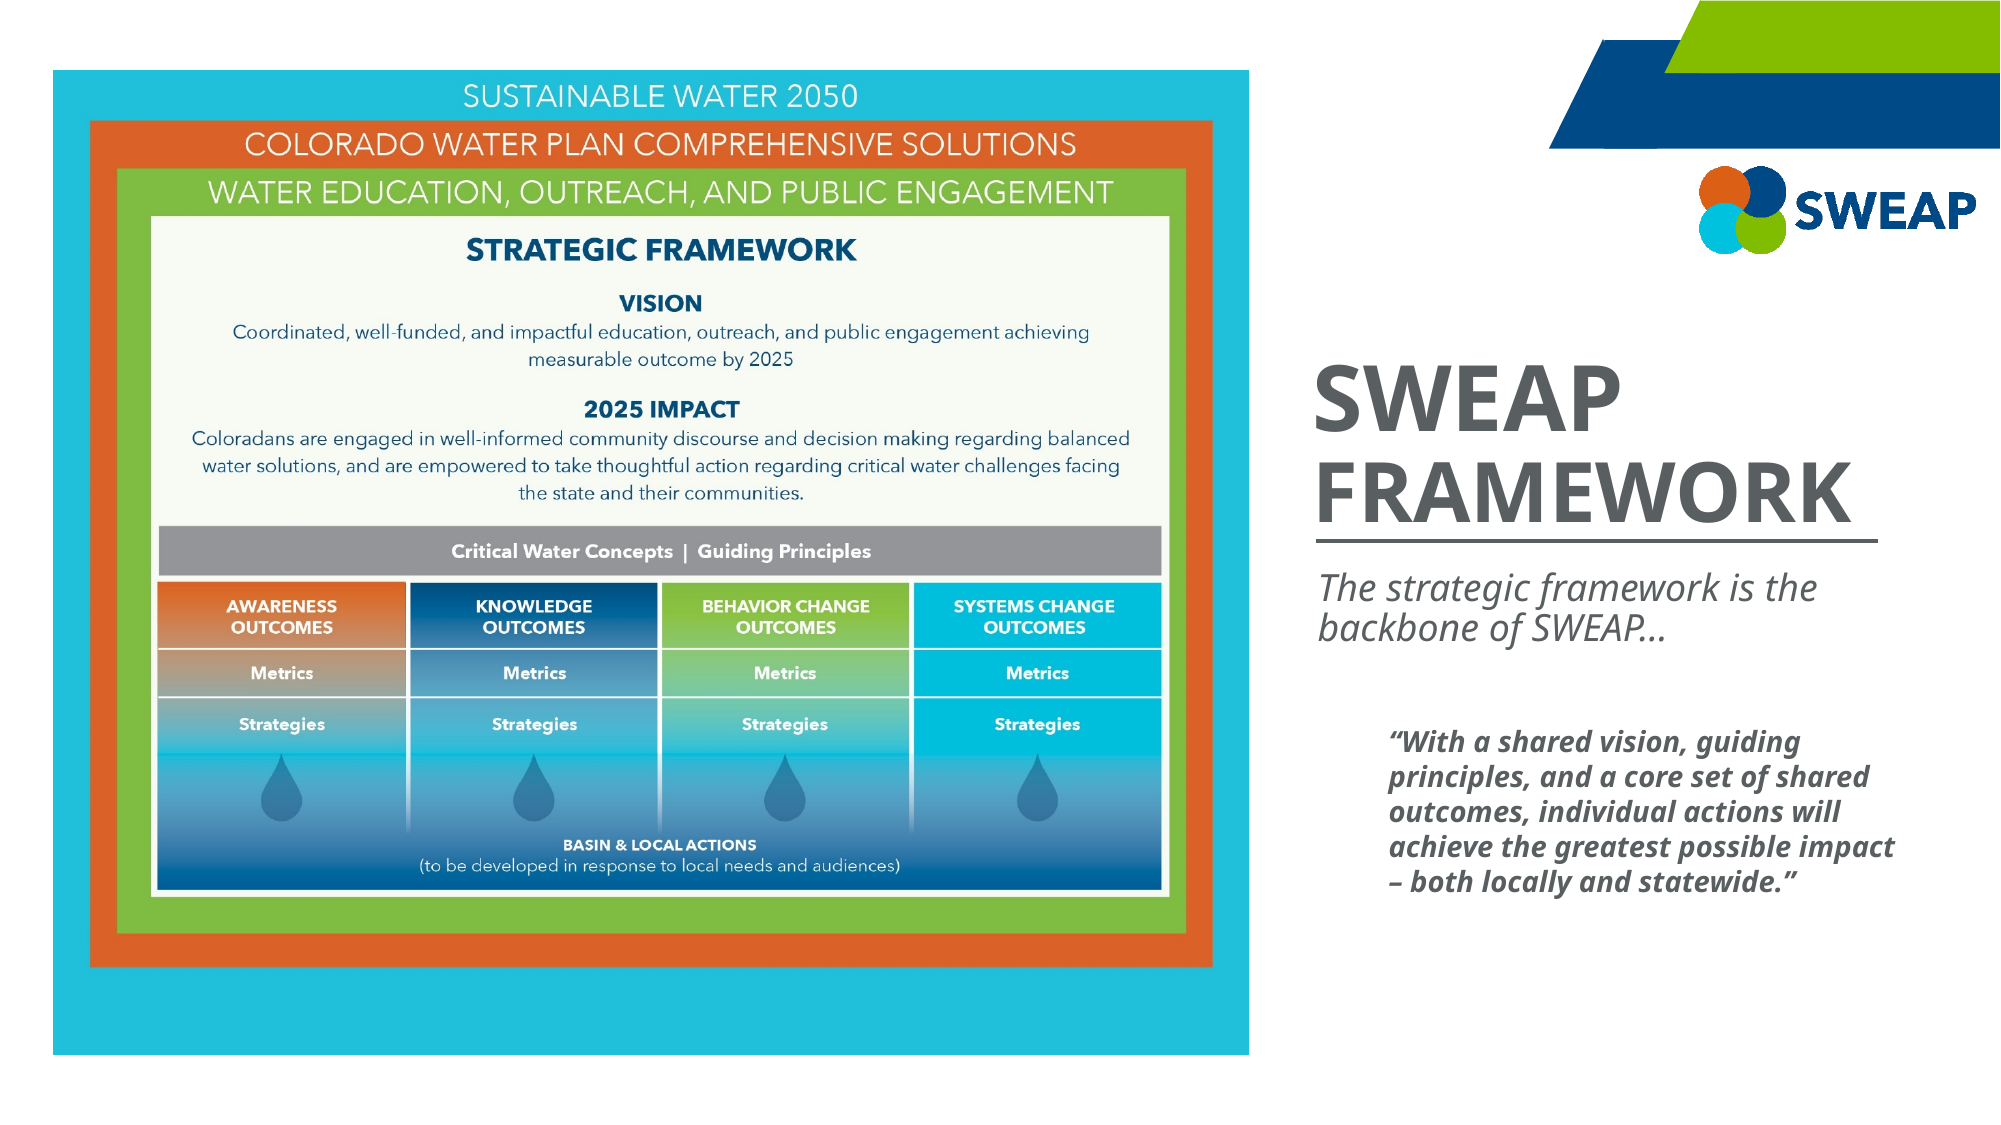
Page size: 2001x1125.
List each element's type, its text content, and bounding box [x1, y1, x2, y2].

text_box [1548, 0, 2000, 149]
text_box SWEAP FRAMEWORK [1297, 388, 2000, 504]
picture [53, 70, 1249, 1055]
text_box The strategic framework is the backbone of SWEAP… [1302, 551, 1911, 667]
picture [1699, 166, 2000, 254]
text_box “With a shared vision, guiding principles, and a core set of shared outcomes, individual actions will achieve the greatest possible impact – both locally and statewide.” [1373, 715, 1911, 906]
